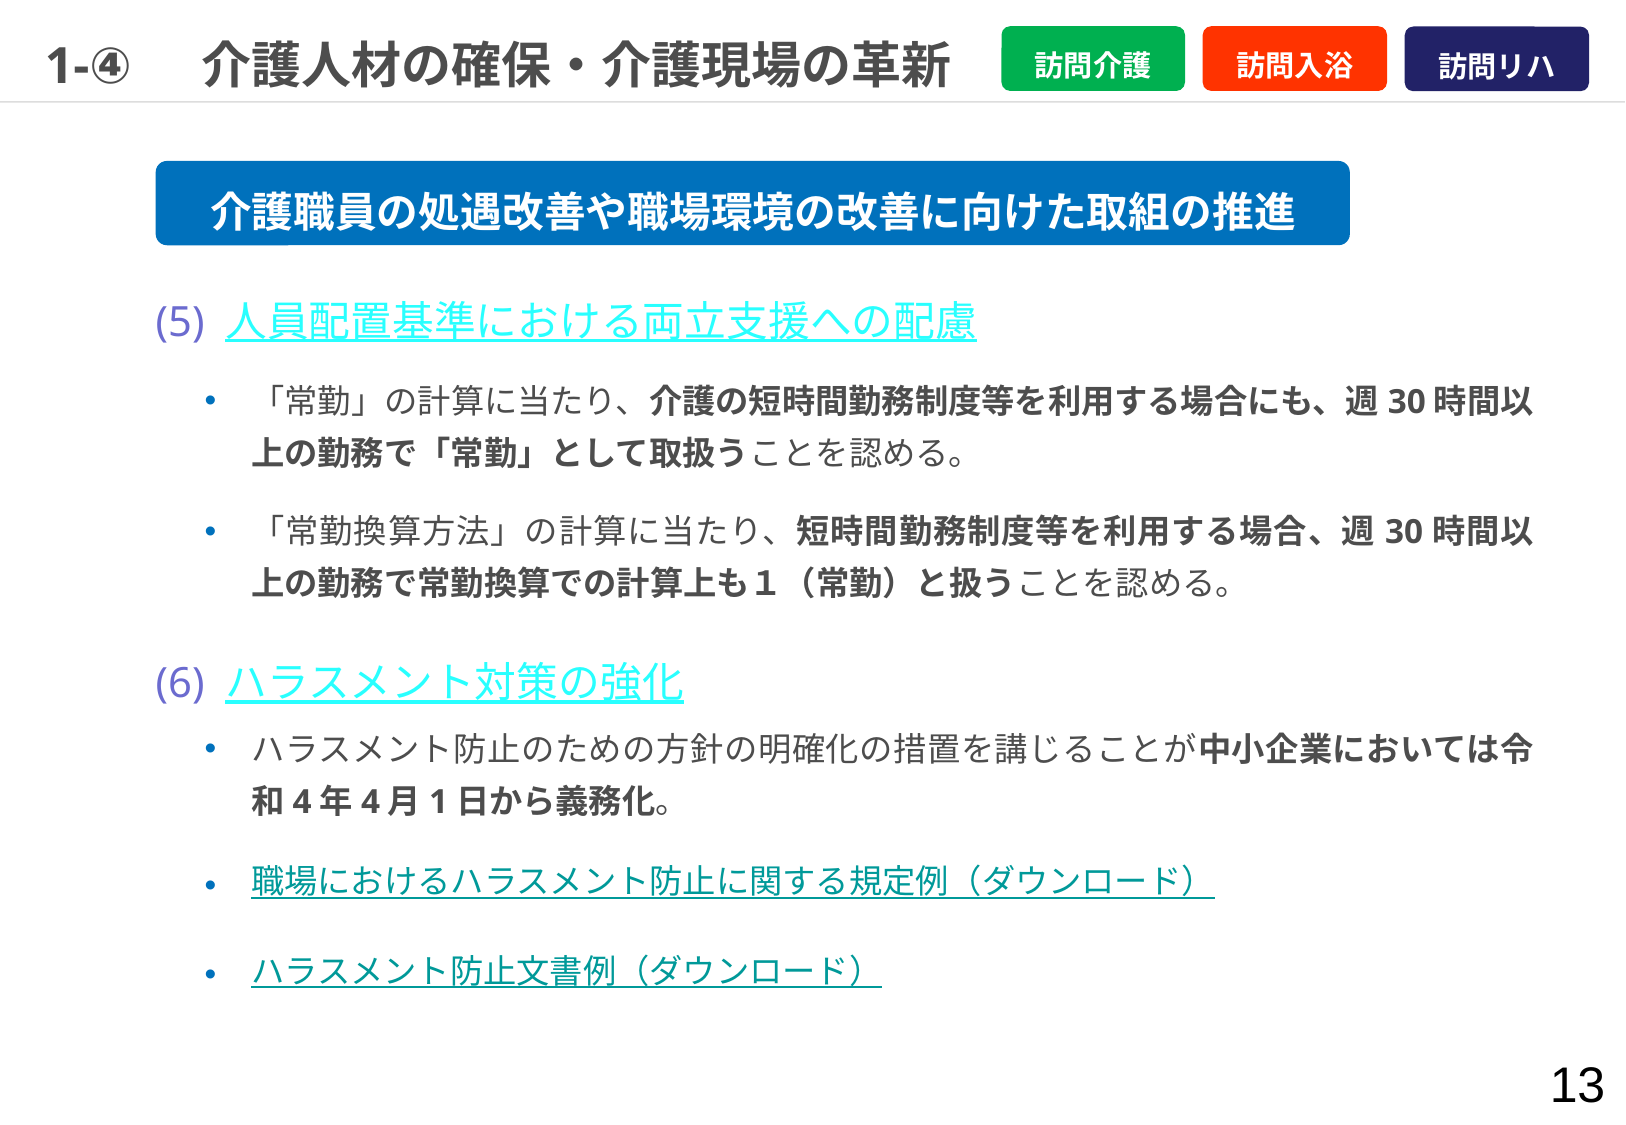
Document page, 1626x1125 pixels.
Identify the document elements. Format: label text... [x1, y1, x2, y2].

text_box 訪問入浴 [1202, 26, 1388, 91]
text_box (6) ハラスメント対策の強化 [155, 637, 1479, 716]
slide_number 13 [1226, 1052, 1606, 1112]
title 1-④ 介護人材の確保・介護現場の革新 [44, 31, 1534, 96]
text_box 訪問リハ [1404, 26, 1590, 92]
text_box (5) 人員配置基準における両立支援への配慮 [155, 276, 1479, 355]
text_box 介護職員の処遇改善や職場環境の改善に向けた取組の推進 [155, 160, 1350, 246]
text_box 「常勤」の計算に当たり、介護の短時間勤務制度等を利用する場合にも、週30時間以上の勤務で「常勤」として取扱うことを認める。 「常勤換算方法」の計算に当たり、短時間勤務制度等を利用する場合、週30時間以上の勤務で常勤換算での計算上も１（常勤）と扱うことを認める。 [204, 368, 1534, 603]
text_box ハラスメント防止のための方針の明確化の措置を講じることが中小企業においては令和4年4月1日から義務化。 職場におけるハラスメント防止に関する規定例（ダウンロード） ハラスメント防止文書例（ダウンロード） [204, 715, 1534, 998]
text_box 訪問介護 [1001, 26, 1186, 91]
